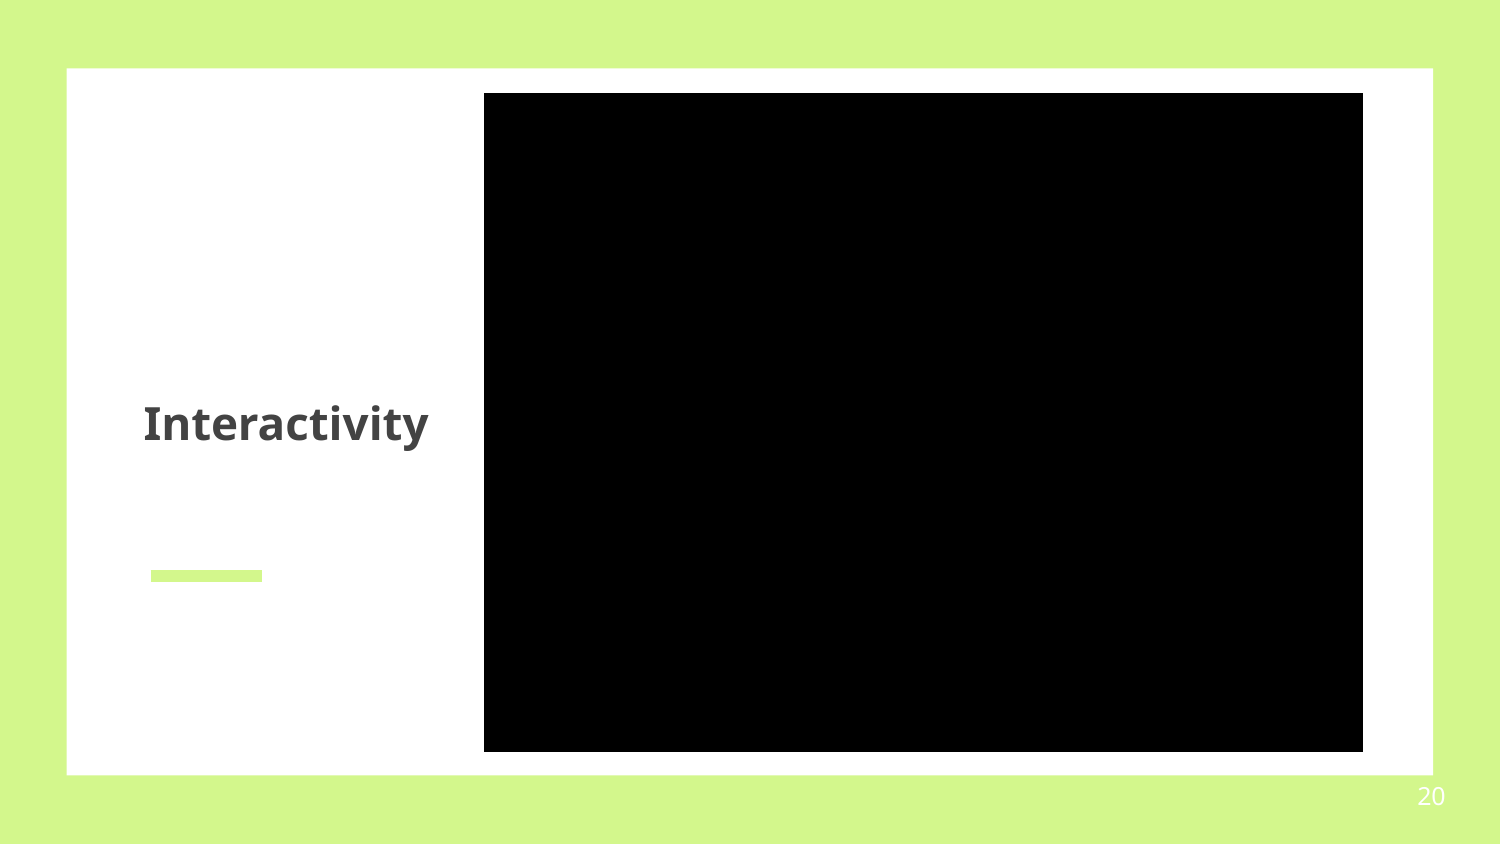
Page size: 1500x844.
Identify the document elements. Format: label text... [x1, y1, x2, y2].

slide_number ‹#› [1402, 764, 1493, 830]
picture [484, 93, 1363, 753]
title Interactivity [128, 285, 479, 559]
